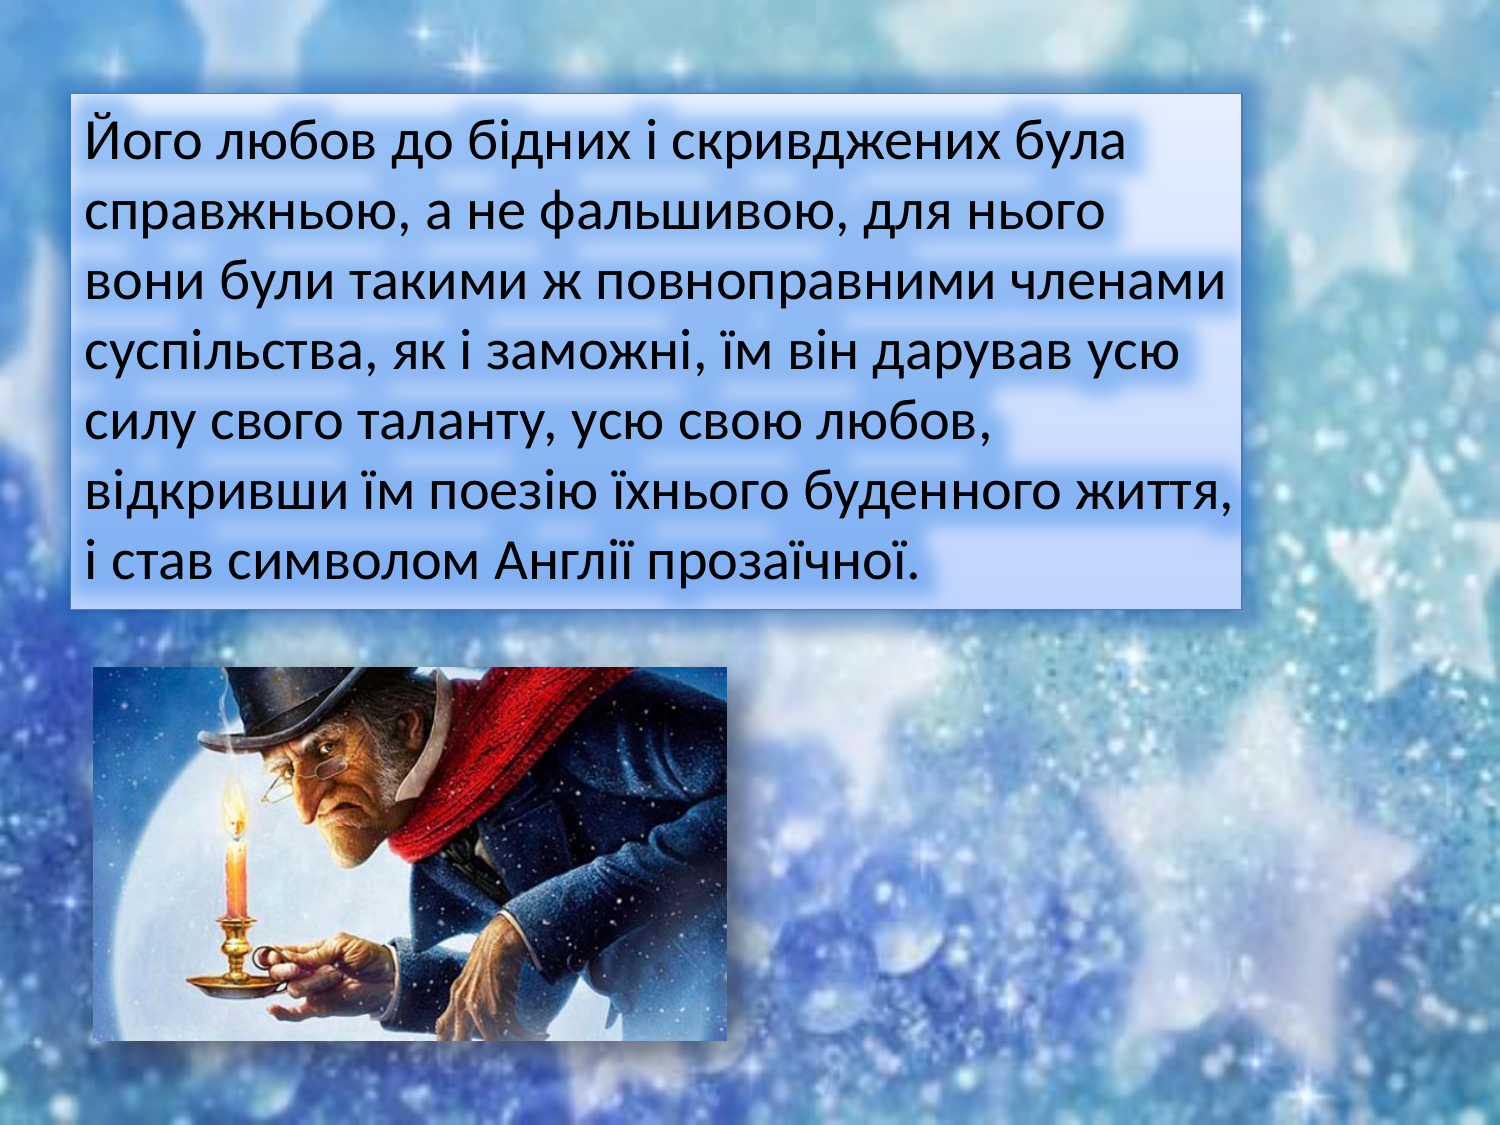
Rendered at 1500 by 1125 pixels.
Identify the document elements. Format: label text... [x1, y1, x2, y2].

picture [0, 0, 1500, 1125]
text_box Його любов до бідних і скривджених була справжньою, а не фальшивою, для нього вони були такими ж повноправними членами суспільства, як і заможні, їм він дарував усю силу свого таланту, усю свою любов, відкривши їм поезію їхнього буденного життя, і став символом Англії прозаїчної. [70, 93, 1254, 599]
